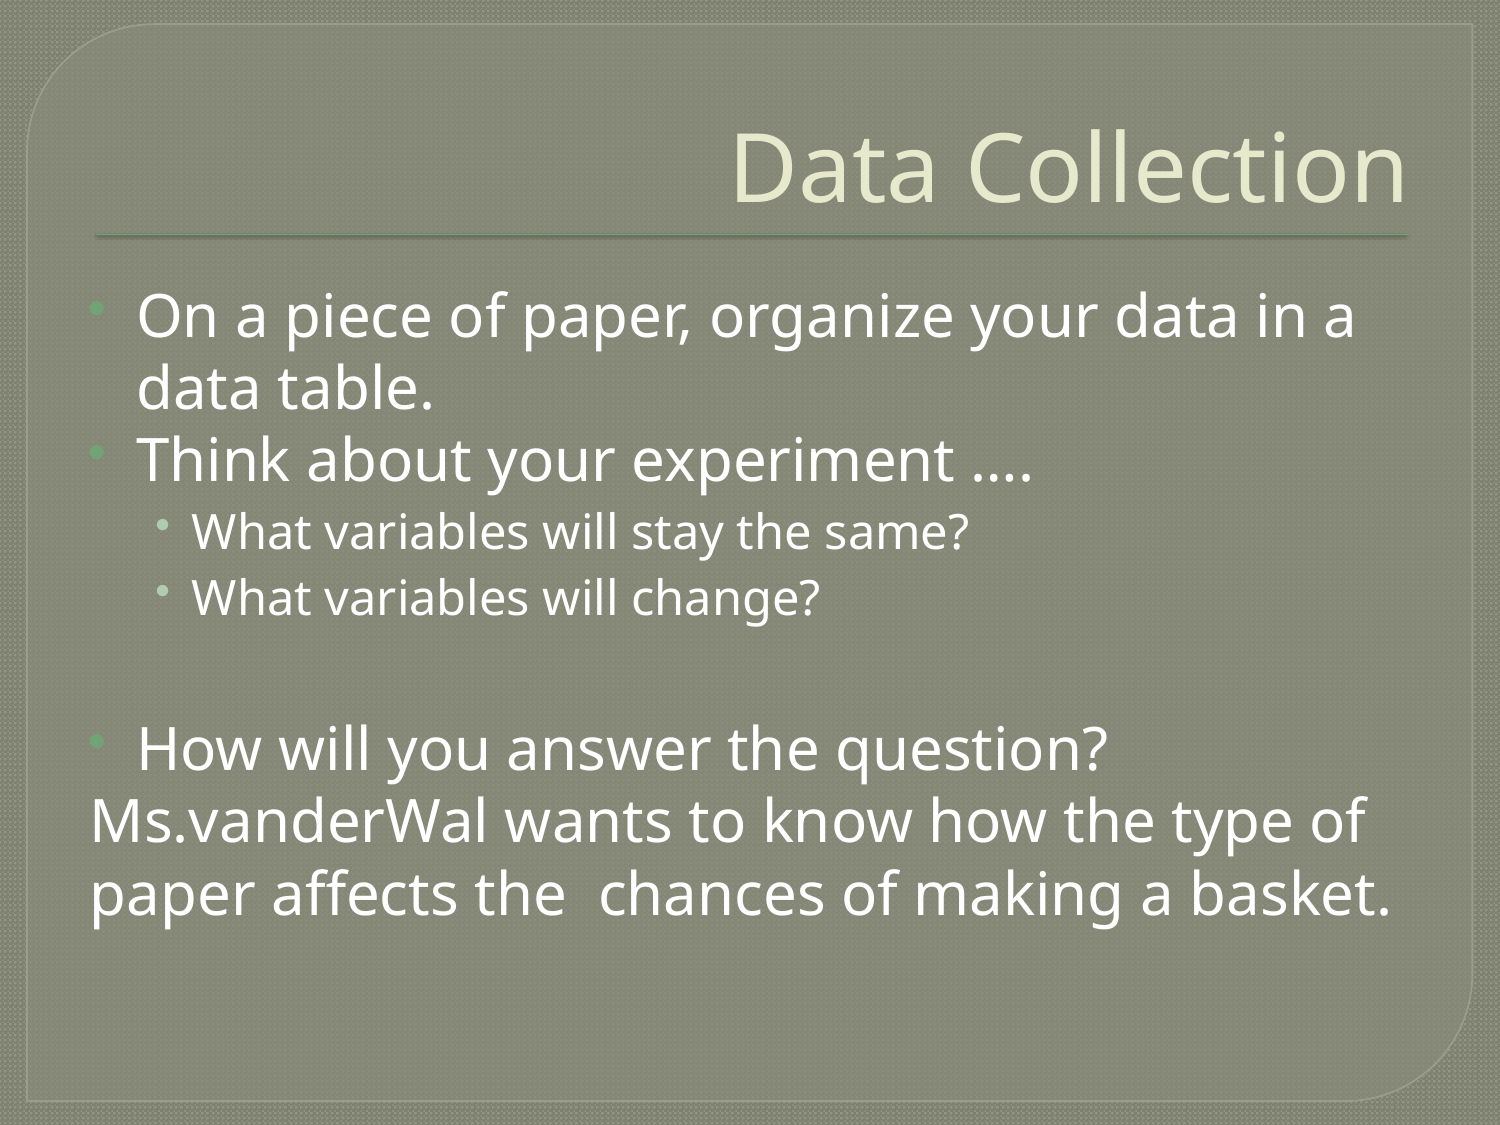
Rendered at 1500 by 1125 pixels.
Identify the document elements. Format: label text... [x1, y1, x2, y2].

list On a piece of paper, organize your data in a data table. Think about your experiment …. What variables will stay the same? What variables will change? How will you answer the question? Ms.vanderWal wants to know how the type of paper affects the chances of making a basket. [75, 270, 1425, 1013]
title Data Collection [75, 41, 1425, 230]
